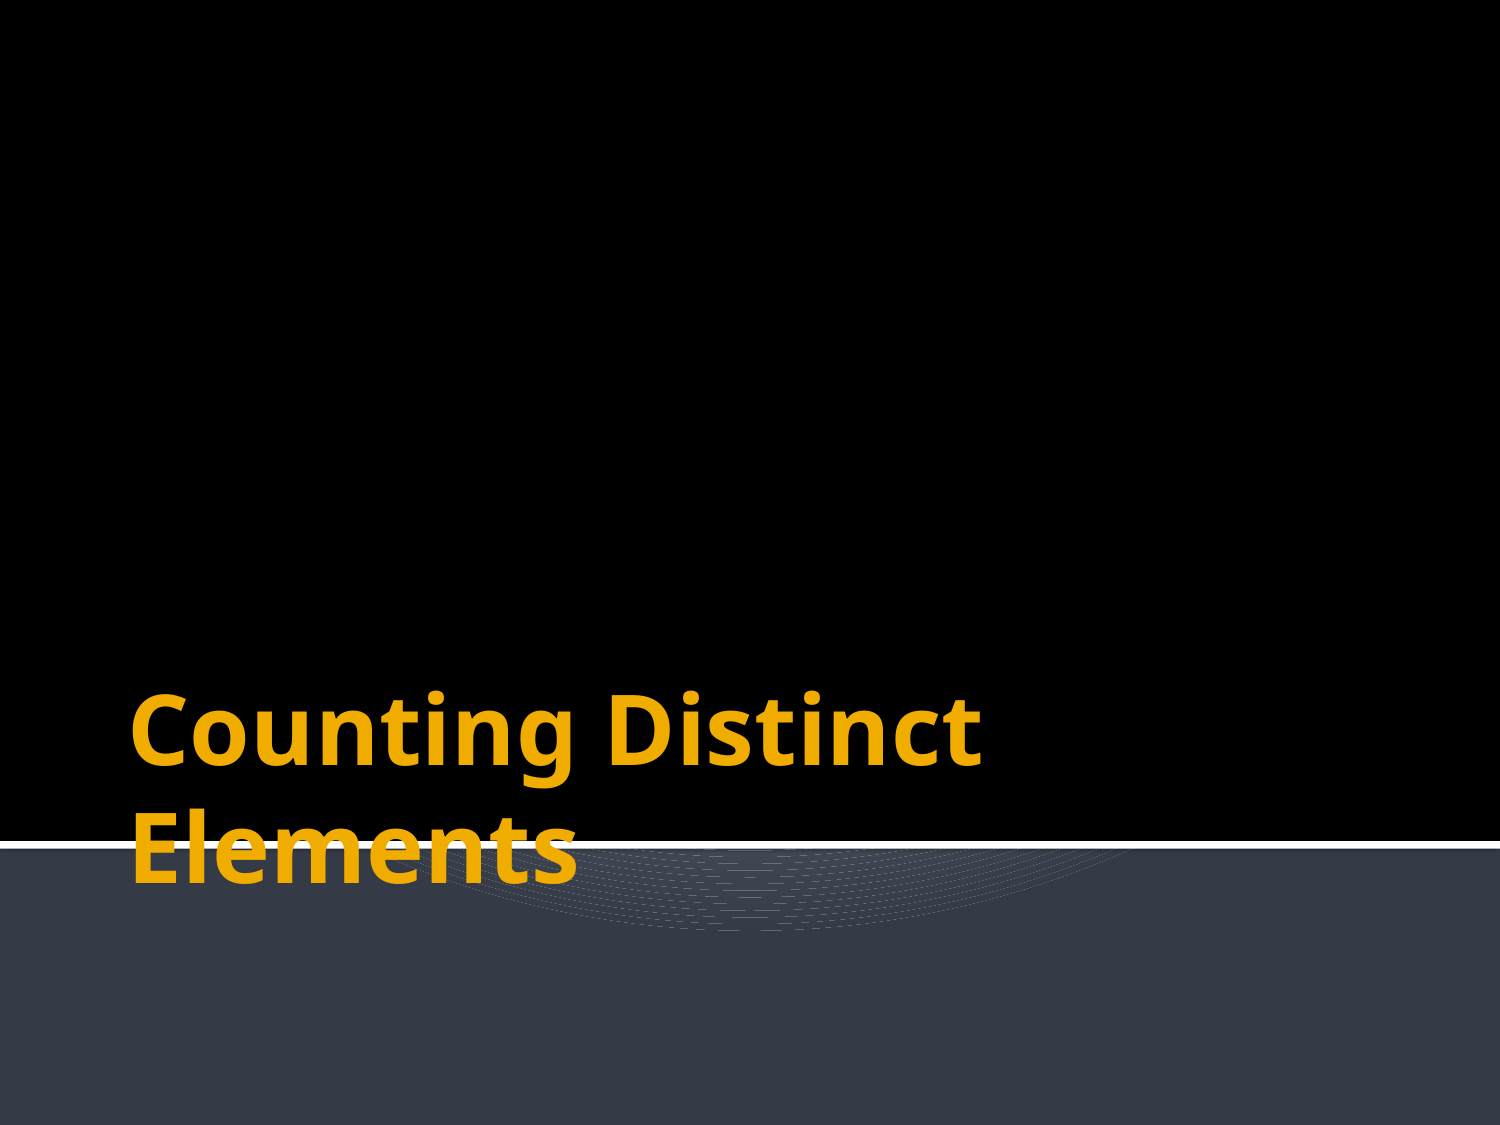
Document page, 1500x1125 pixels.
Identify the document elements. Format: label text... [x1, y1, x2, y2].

title Counting Distinct Elements [112, 550, 1438, 825]
